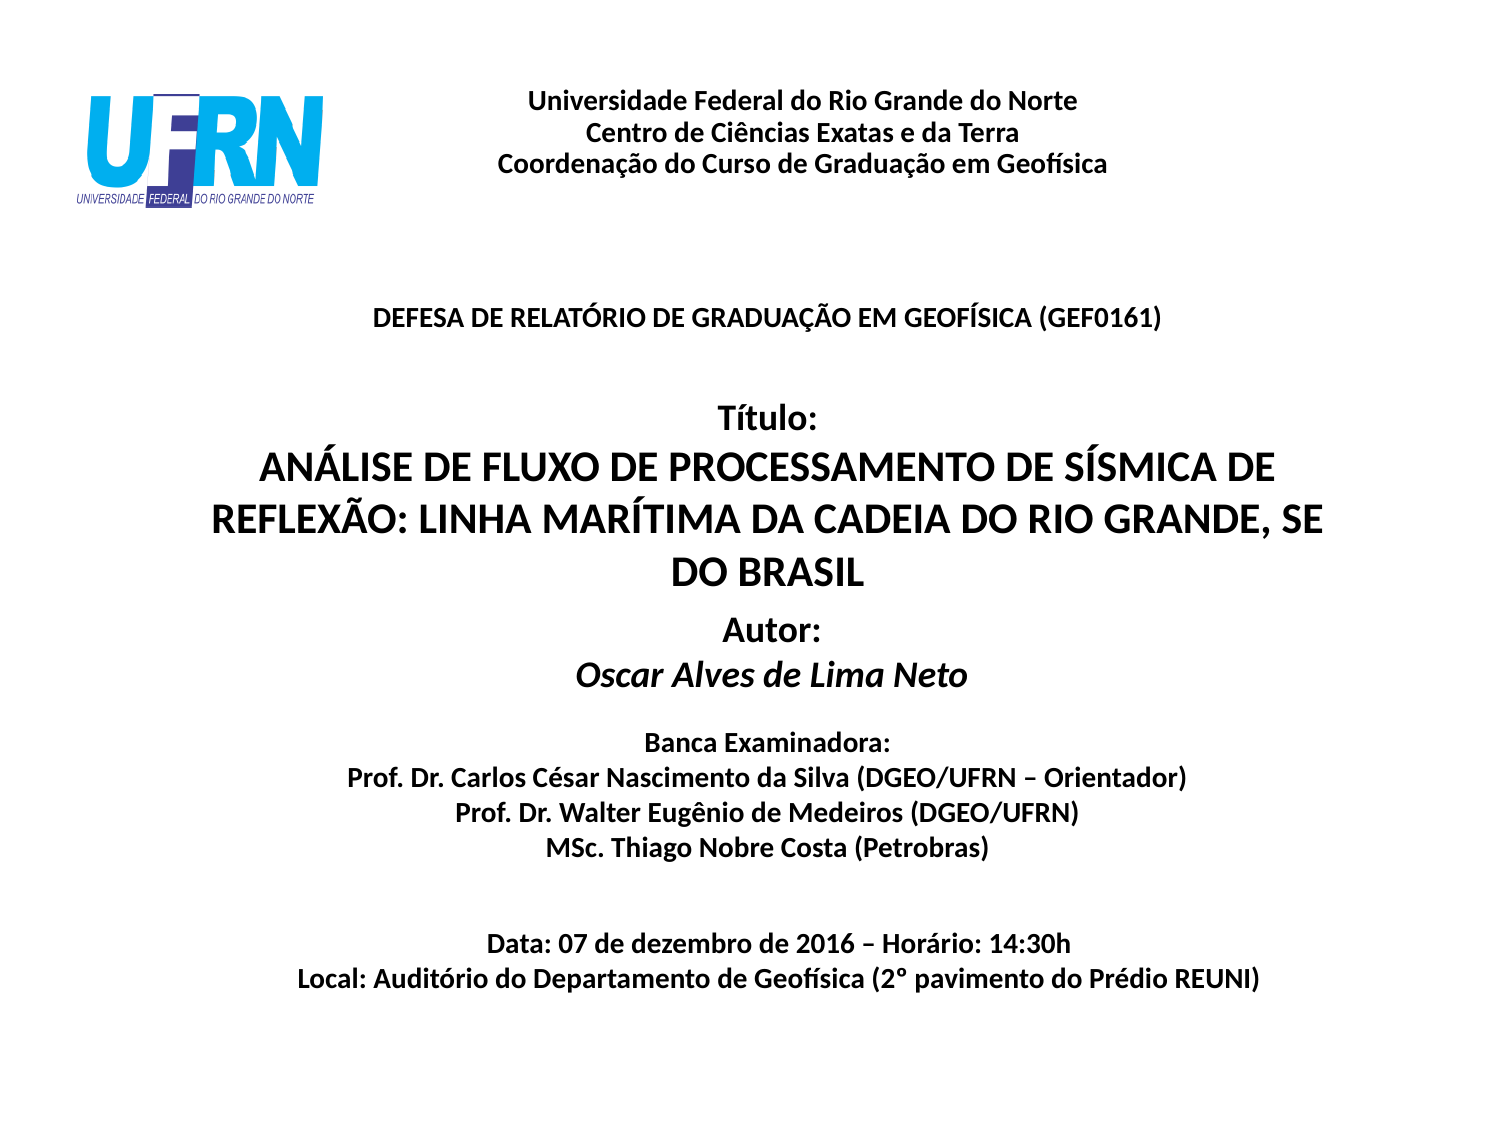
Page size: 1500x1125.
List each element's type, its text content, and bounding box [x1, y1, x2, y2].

text_box Data: 07 de dezembro de 2016 – Horário: 14:30h Local: Auditório do Departamento de Geofísica (2º pavimento do Prédio REUNI) [265, 916, 1294, 1002]
picture [217, 115, 235, 132]
text_box DEFESA DE RELATÓRIO DE GRADUAÇÃO EM GEOFÍSICA (GEF0161) [253, 290, 1282, 341]
text_box Título: ANÁLISE DE FLUXO DE PROCESSAMENTO DE SÍSMICA DE REFLEXÃO: LINHA MARÍTIMA DA CADEIA DO RIO GRANDE, SE DO BRASIL [182, 385, 1353, 603]
text_box Banca Examinadora: Prof. Dr. Carlos César Nascimento da Silva (DGEO/UFRN – Orientador) Prof. Dr. Walter Eugênio de Medeiros (DGEO/UFRN) MSc. Thiago Nobre Costa (Petrobras) [253, 715, 1282, 871]
picture [76, 92, 323, 209]
text_box Universidade Federal do Rio Grande do Norte Centro de Ciências Exatas e da Terra Coordenação do Curso de Graduação em Geofísica [289, 78, 1317, 188]
text_box Autor: Oscar Alves de Lima Neto [187, 597, 1357, 703]
